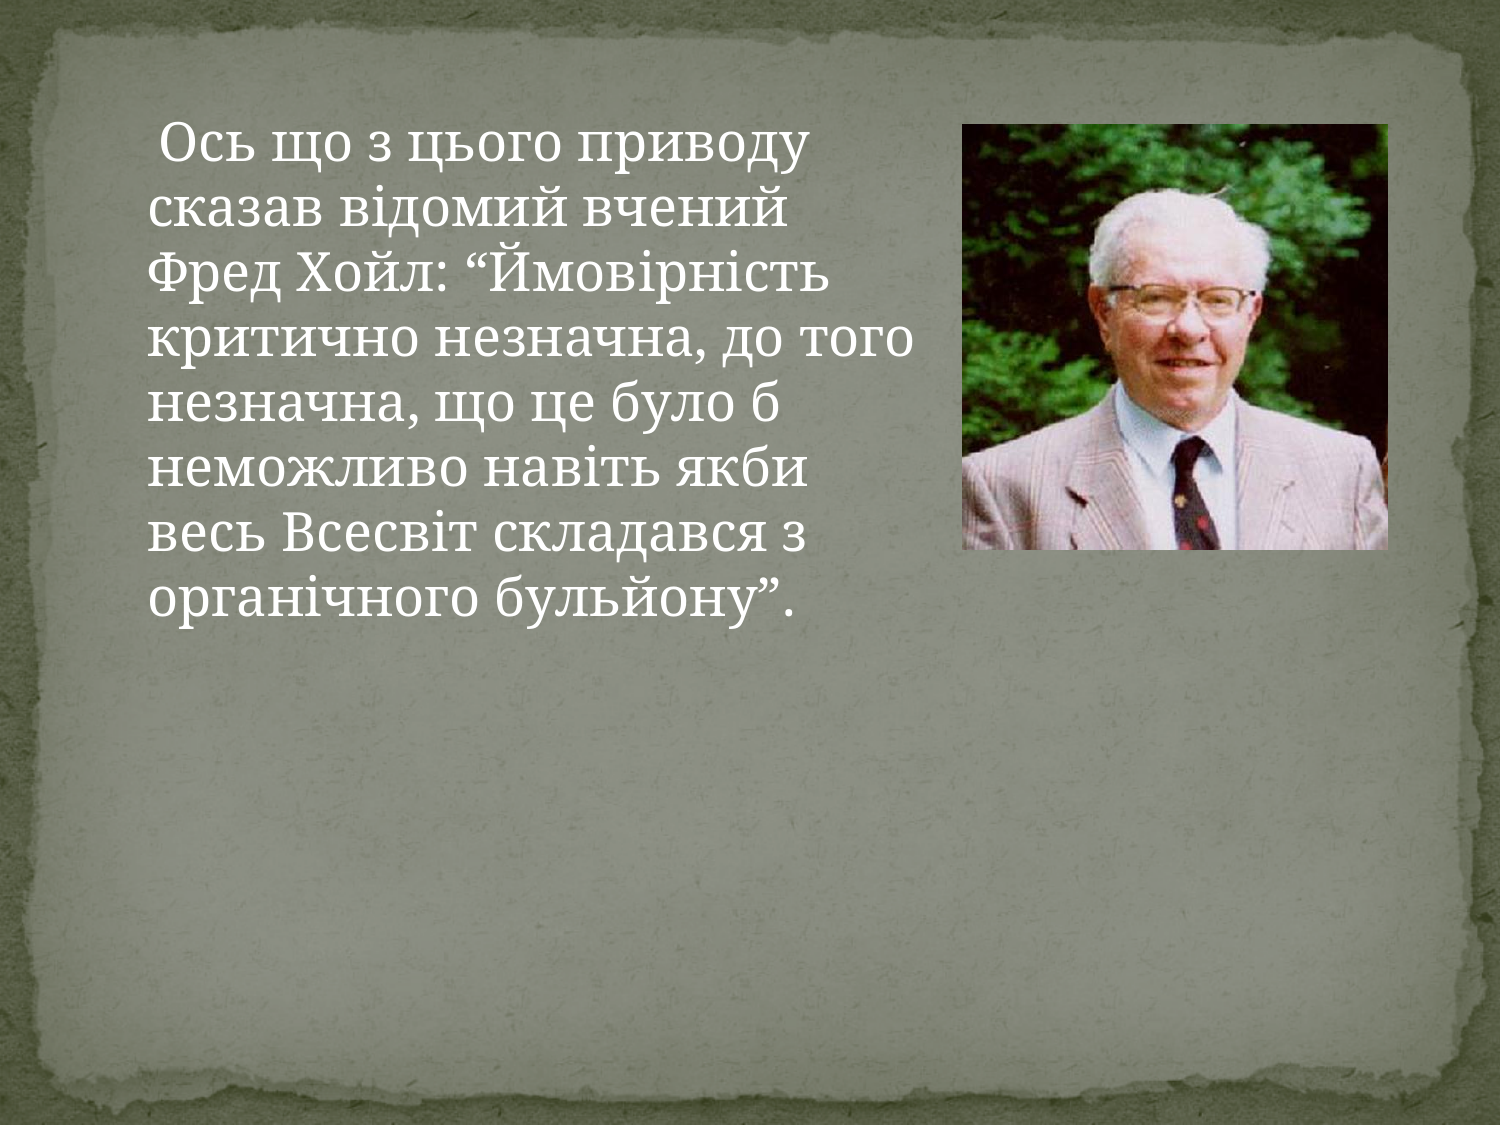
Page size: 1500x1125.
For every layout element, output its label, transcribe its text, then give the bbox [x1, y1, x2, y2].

list Ось що з цього приводу сказав відомий вчений Фред Хойл: “Ймовірність критично незначна, до того незначна, що це було б неможливо навіть якби весь Всесвіт складався з органічного бульйону”. [87, 99, 950, 838]
picture [962, 124, 1388, 550]
